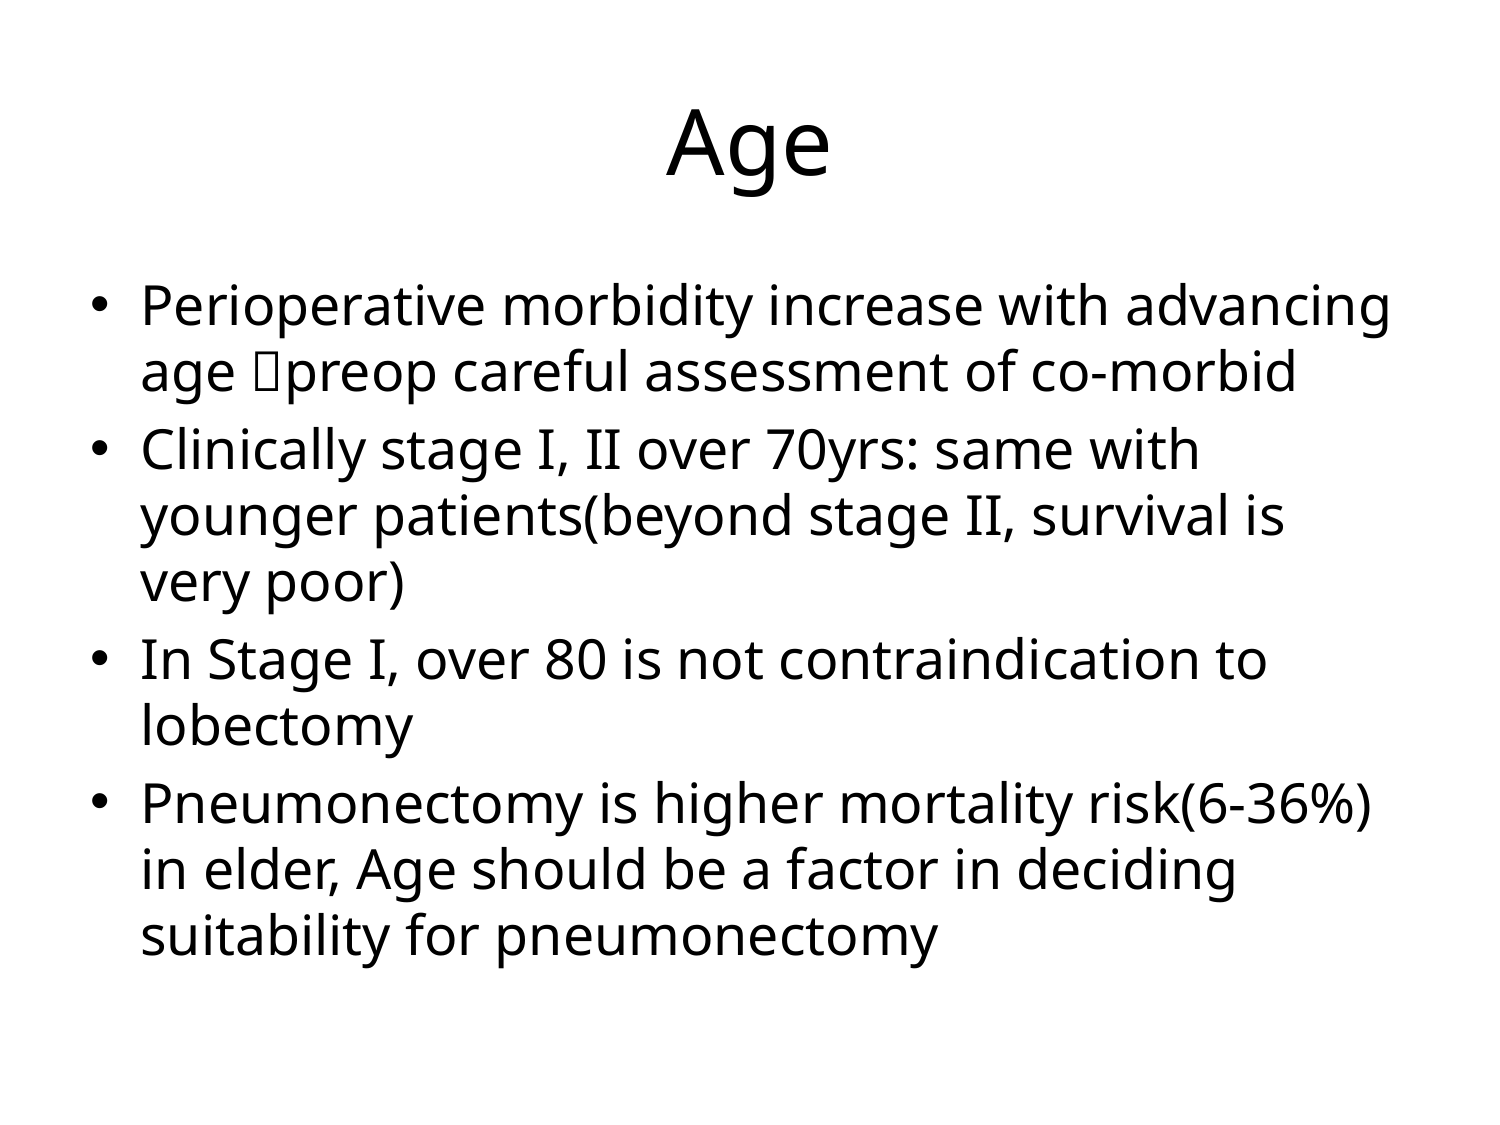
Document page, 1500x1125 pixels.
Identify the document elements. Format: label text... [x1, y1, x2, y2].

list Perioperative morbidity increase with advancing age preop careful assessment of co-morbid Clinically stage I, II over 70yrs: same with younger patients(beyond stage II, survival is very poor) In Stage I, over 80 is not contraindication to lobectomy Pneumonectomy is higher mortality risk(6-36%) in elder, Age should be a factor in deciding suitability for pneumonectomy [75, 262, 1425, 1005]
title Age [75, 45, 1425, 233]
